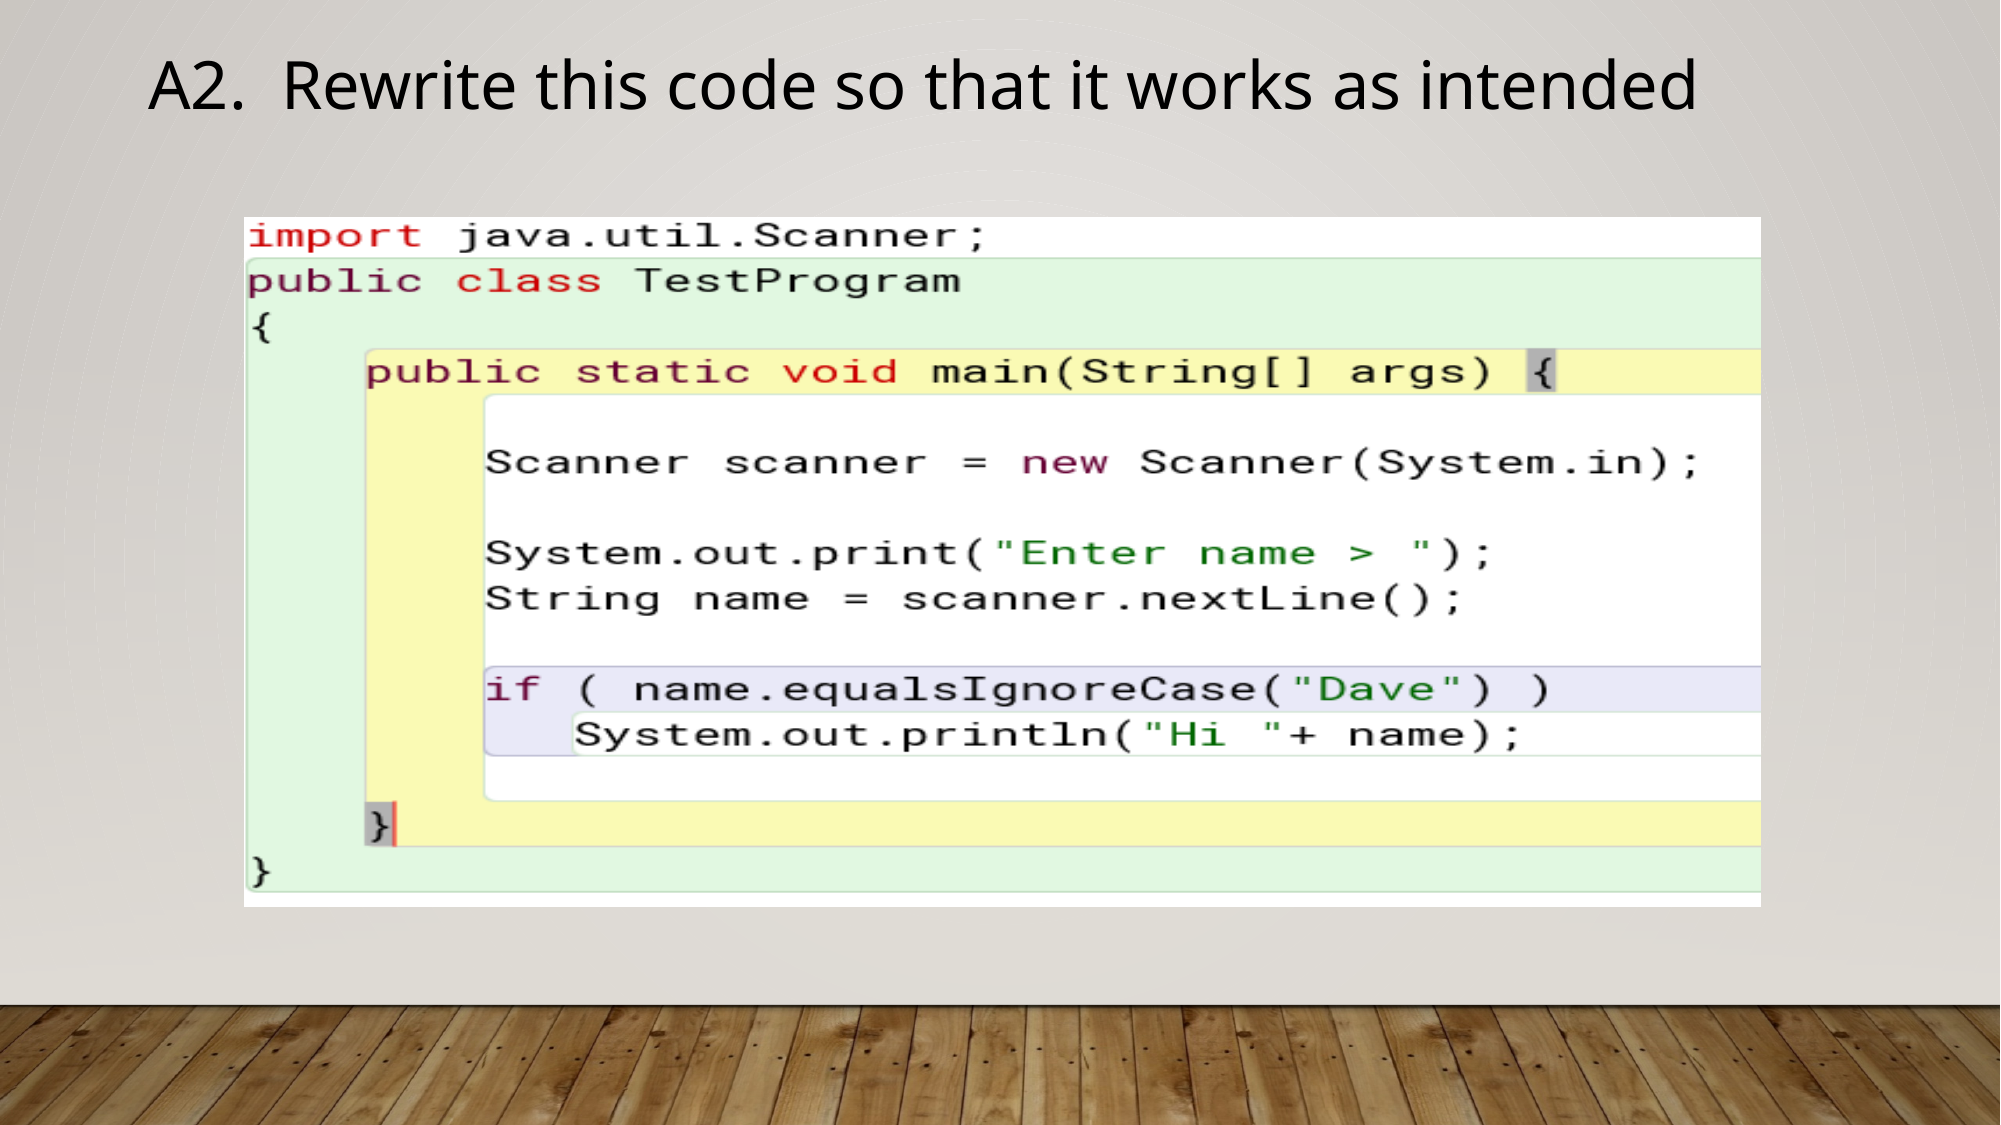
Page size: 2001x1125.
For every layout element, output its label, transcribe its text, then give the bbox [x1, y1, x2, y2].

picture [244, 217, 1761, 908]
text_box A2. Rewrite this code so that it works as intended [133, 35, 1956, 221]
picture [0, 1005, 2000, 1125]
